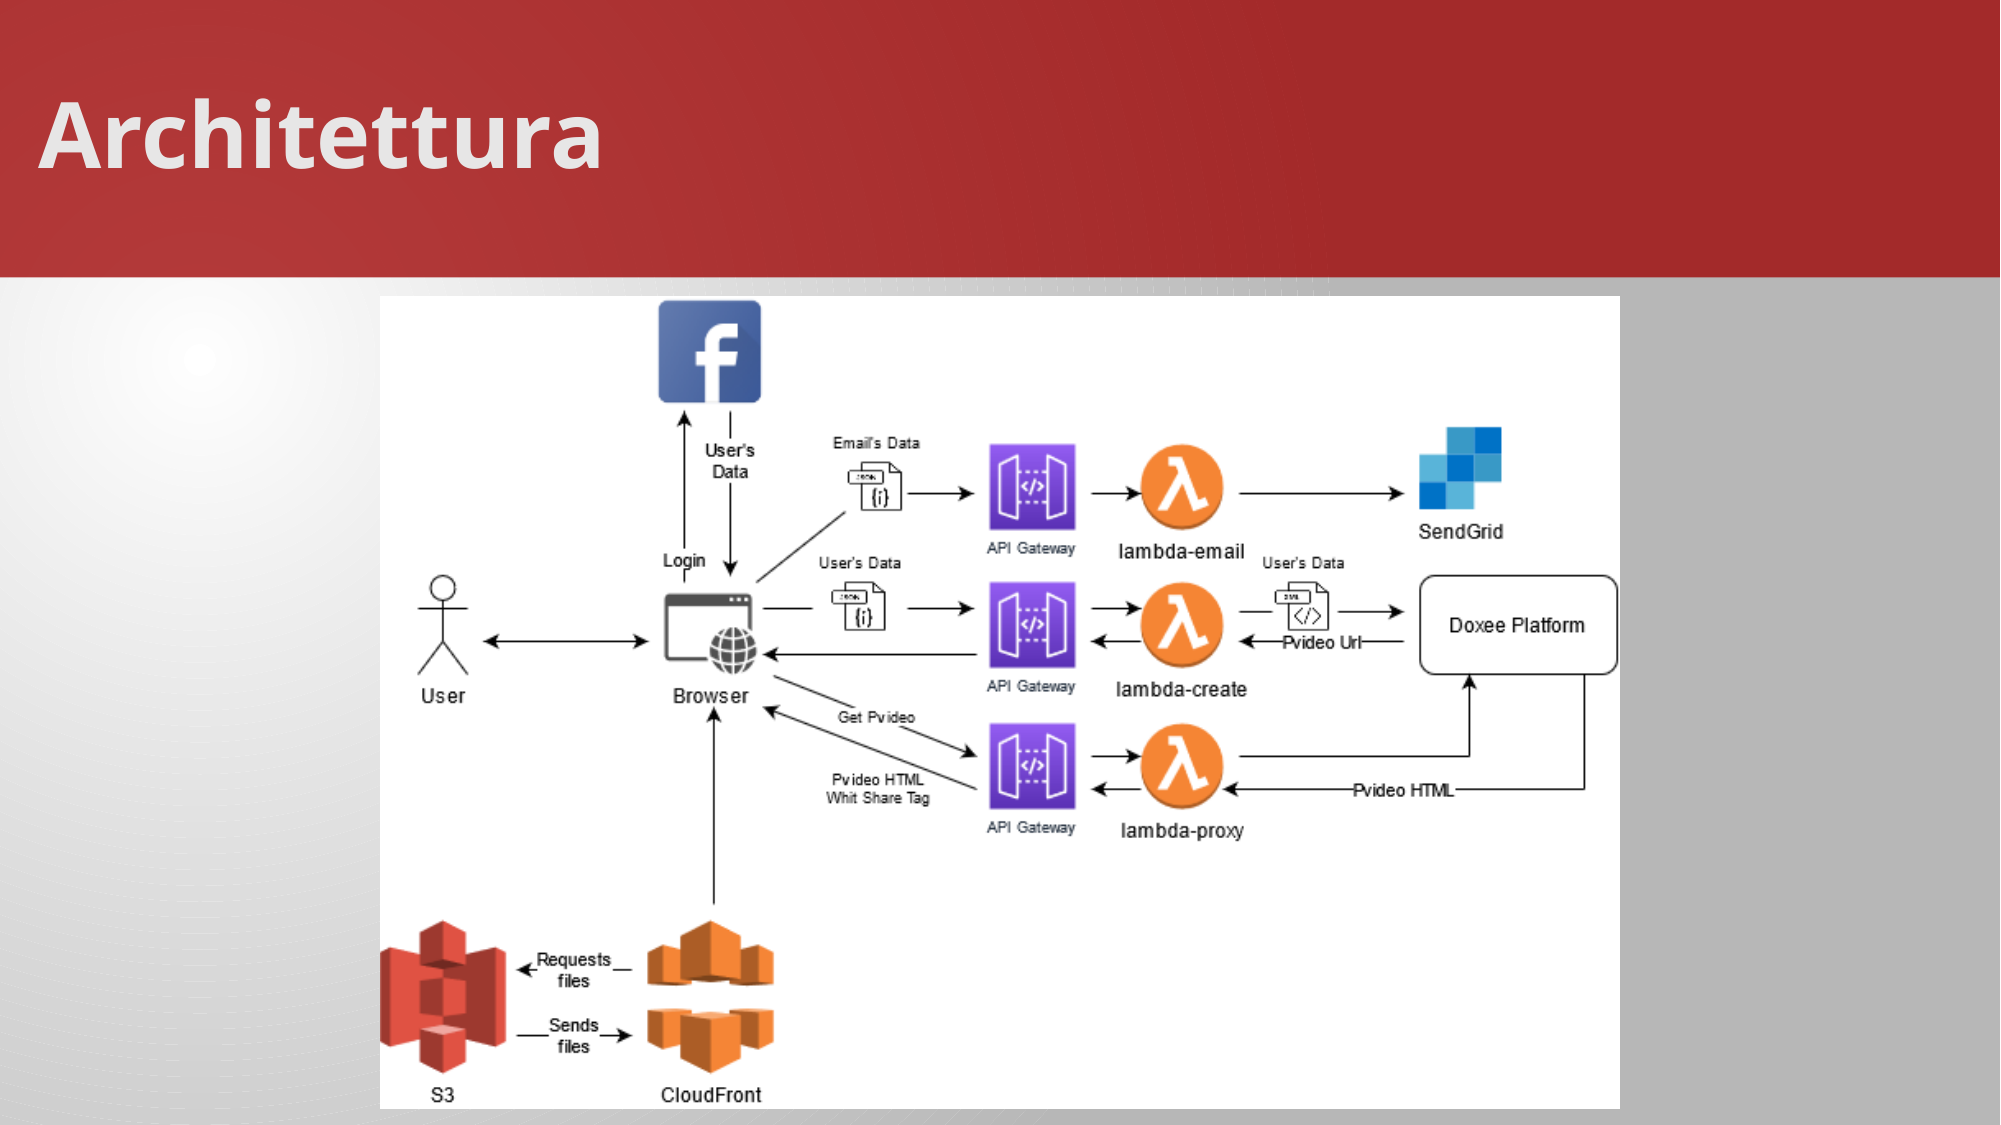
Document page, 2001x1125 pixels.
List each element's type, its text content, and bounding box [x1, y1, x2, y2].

title Architettura [0, 0, 2000, 278]
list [380, 296, 1620, 1110]
